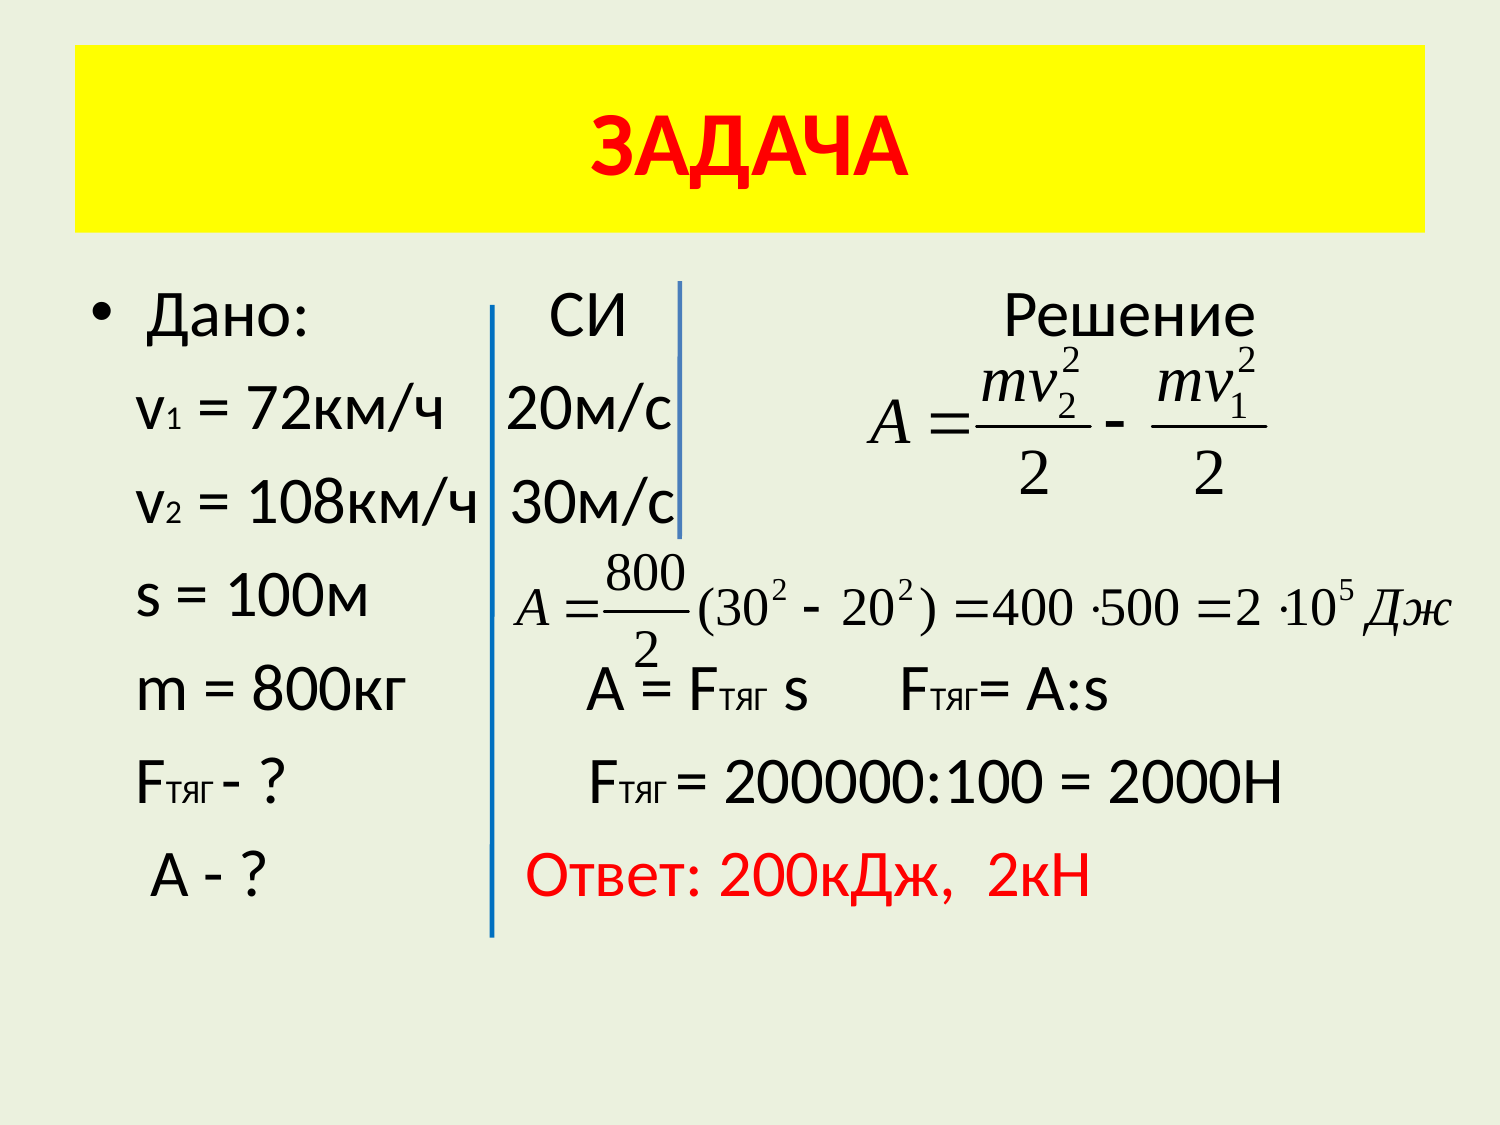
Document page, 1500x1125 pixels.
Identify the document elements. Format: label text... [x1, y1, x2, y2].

list Дано: СИ Решение v1 = 72км/ч 20м/с v2 = 108км/ч 30м/с s = 100м m = 800кг A = FTЯГ s FТЯГ= A:s FТЯГ - ? FТЯГ = 200000:100 = 2000Н А - ? Ответ: 200кДж, 2кН [75, 262, 1425, 1005]
title ЗАДАЧА [75, 45, 1425, 233]
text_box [503, 538, 1466, 680]
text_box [855, 327, 1278, 510]
